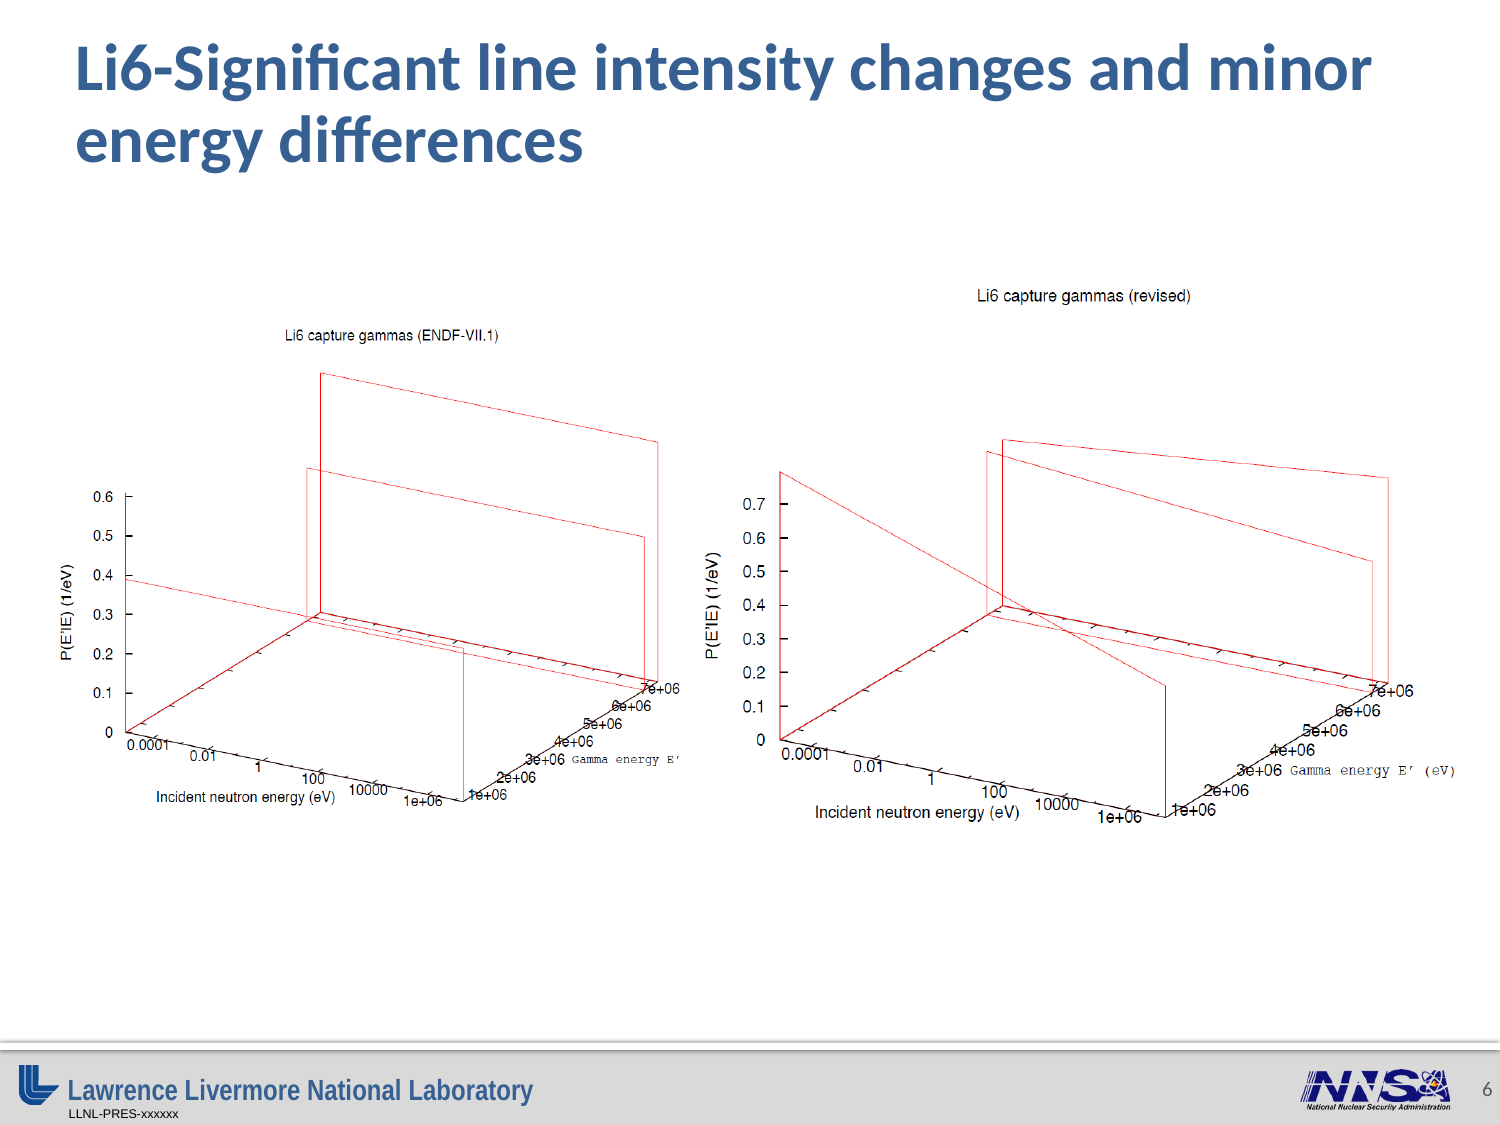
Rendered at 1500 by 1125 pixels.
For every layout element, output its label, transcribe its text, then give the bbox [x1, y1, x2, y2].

picture [40, 284, 1464, 836]
picture [1299, 1069, 1451, 1111]
picture [12, 1063, 61, 1110]
title Li6-Significant line intensity changes and minor energy differences [75, 36, 1425, 173]
